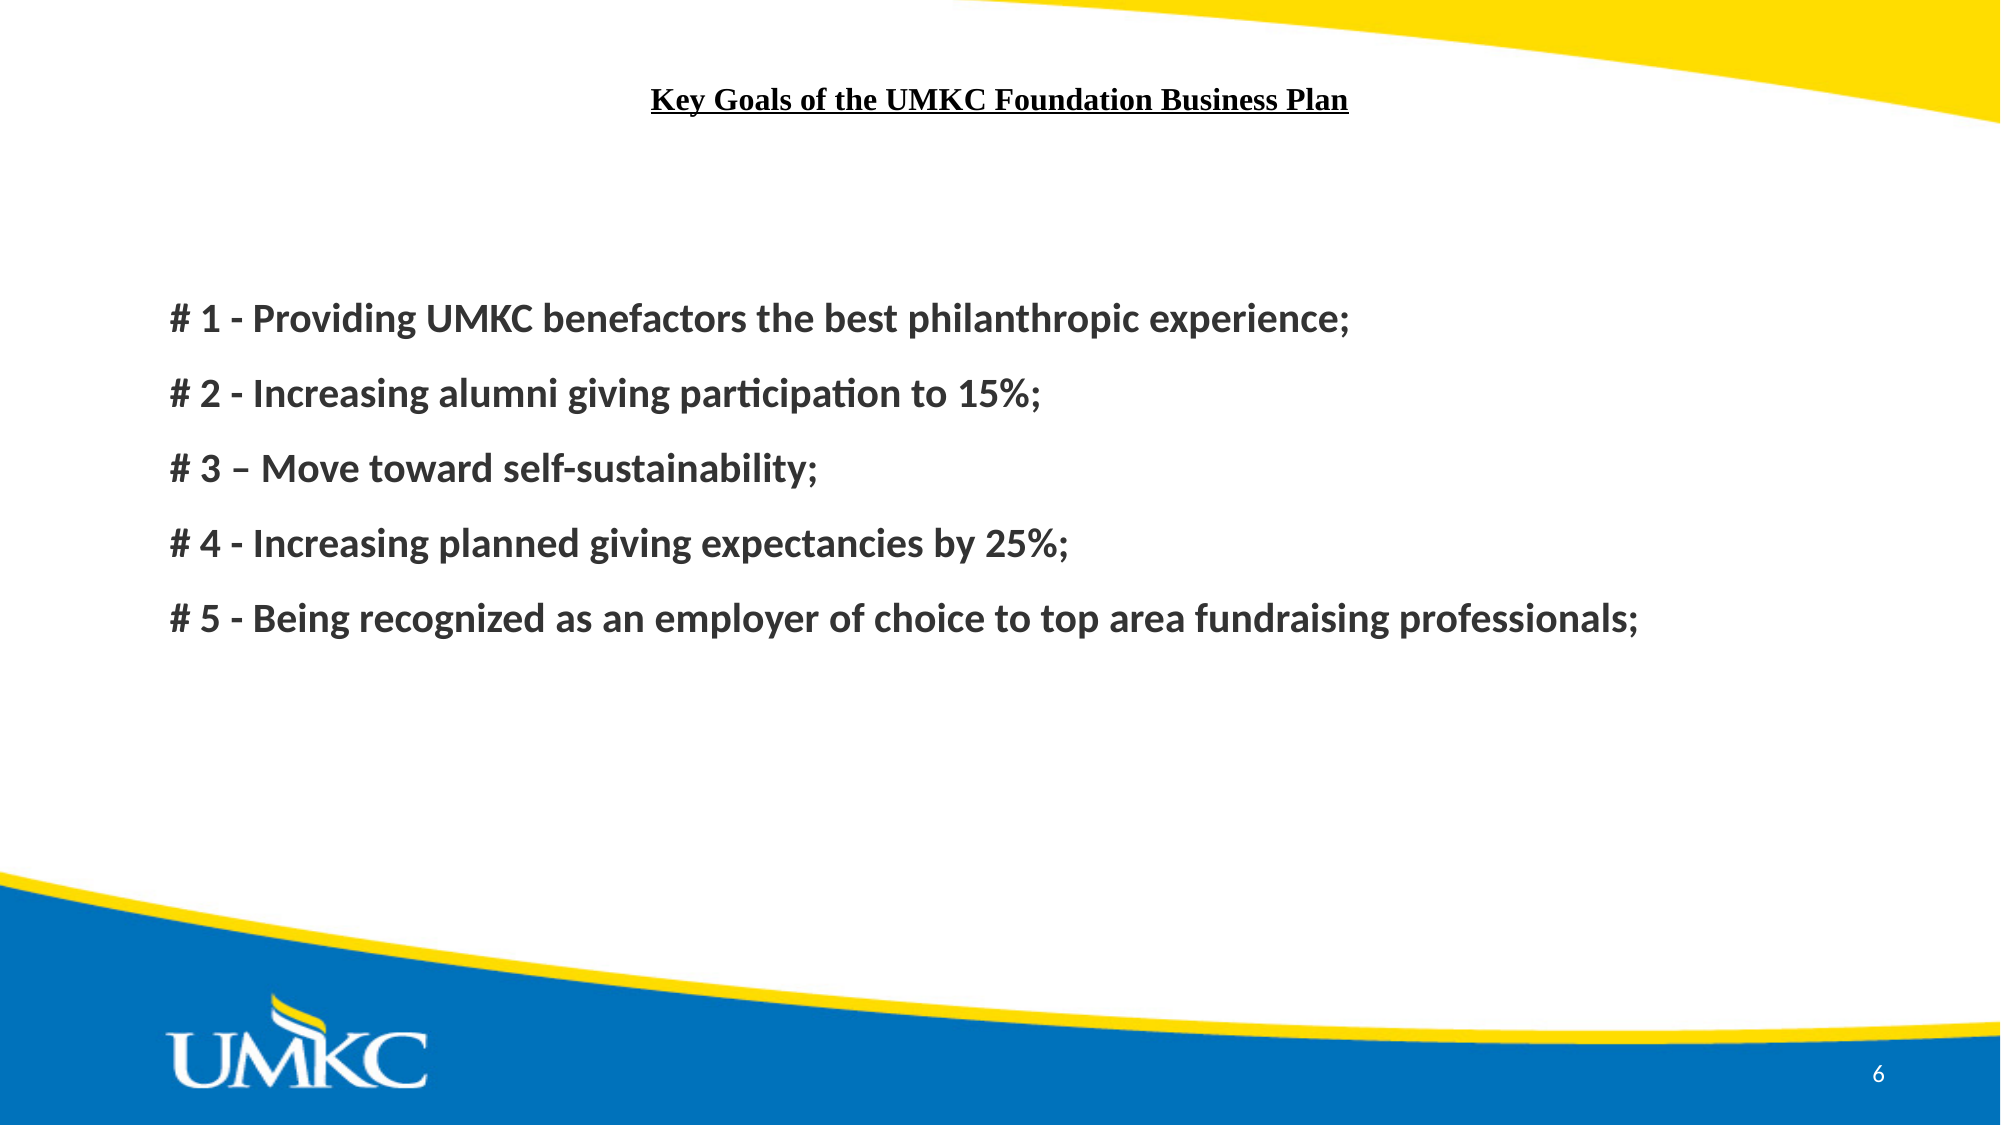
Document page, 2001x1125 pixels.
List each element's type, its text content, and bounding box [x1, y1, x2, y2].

text_box # 1 - Providing UMKC benefactors the best philanthropic experience; # 2 - Increasing alumni giving participation to 15%; # 3 – Move toward self-sustainability; # 4 - Increasing planned giving expectancies by 25%; # 5 - Being recognized as an employer of choice to top area fundraising professionals; [155, 308, 1910, 687]
picture [0, 0, 2001, 1125]
slide_number 6 [1433, 1042, 1900, 1103]
title Key Goals of the UMKC Foundation Business Plan [99, 69, 1900, 163]
